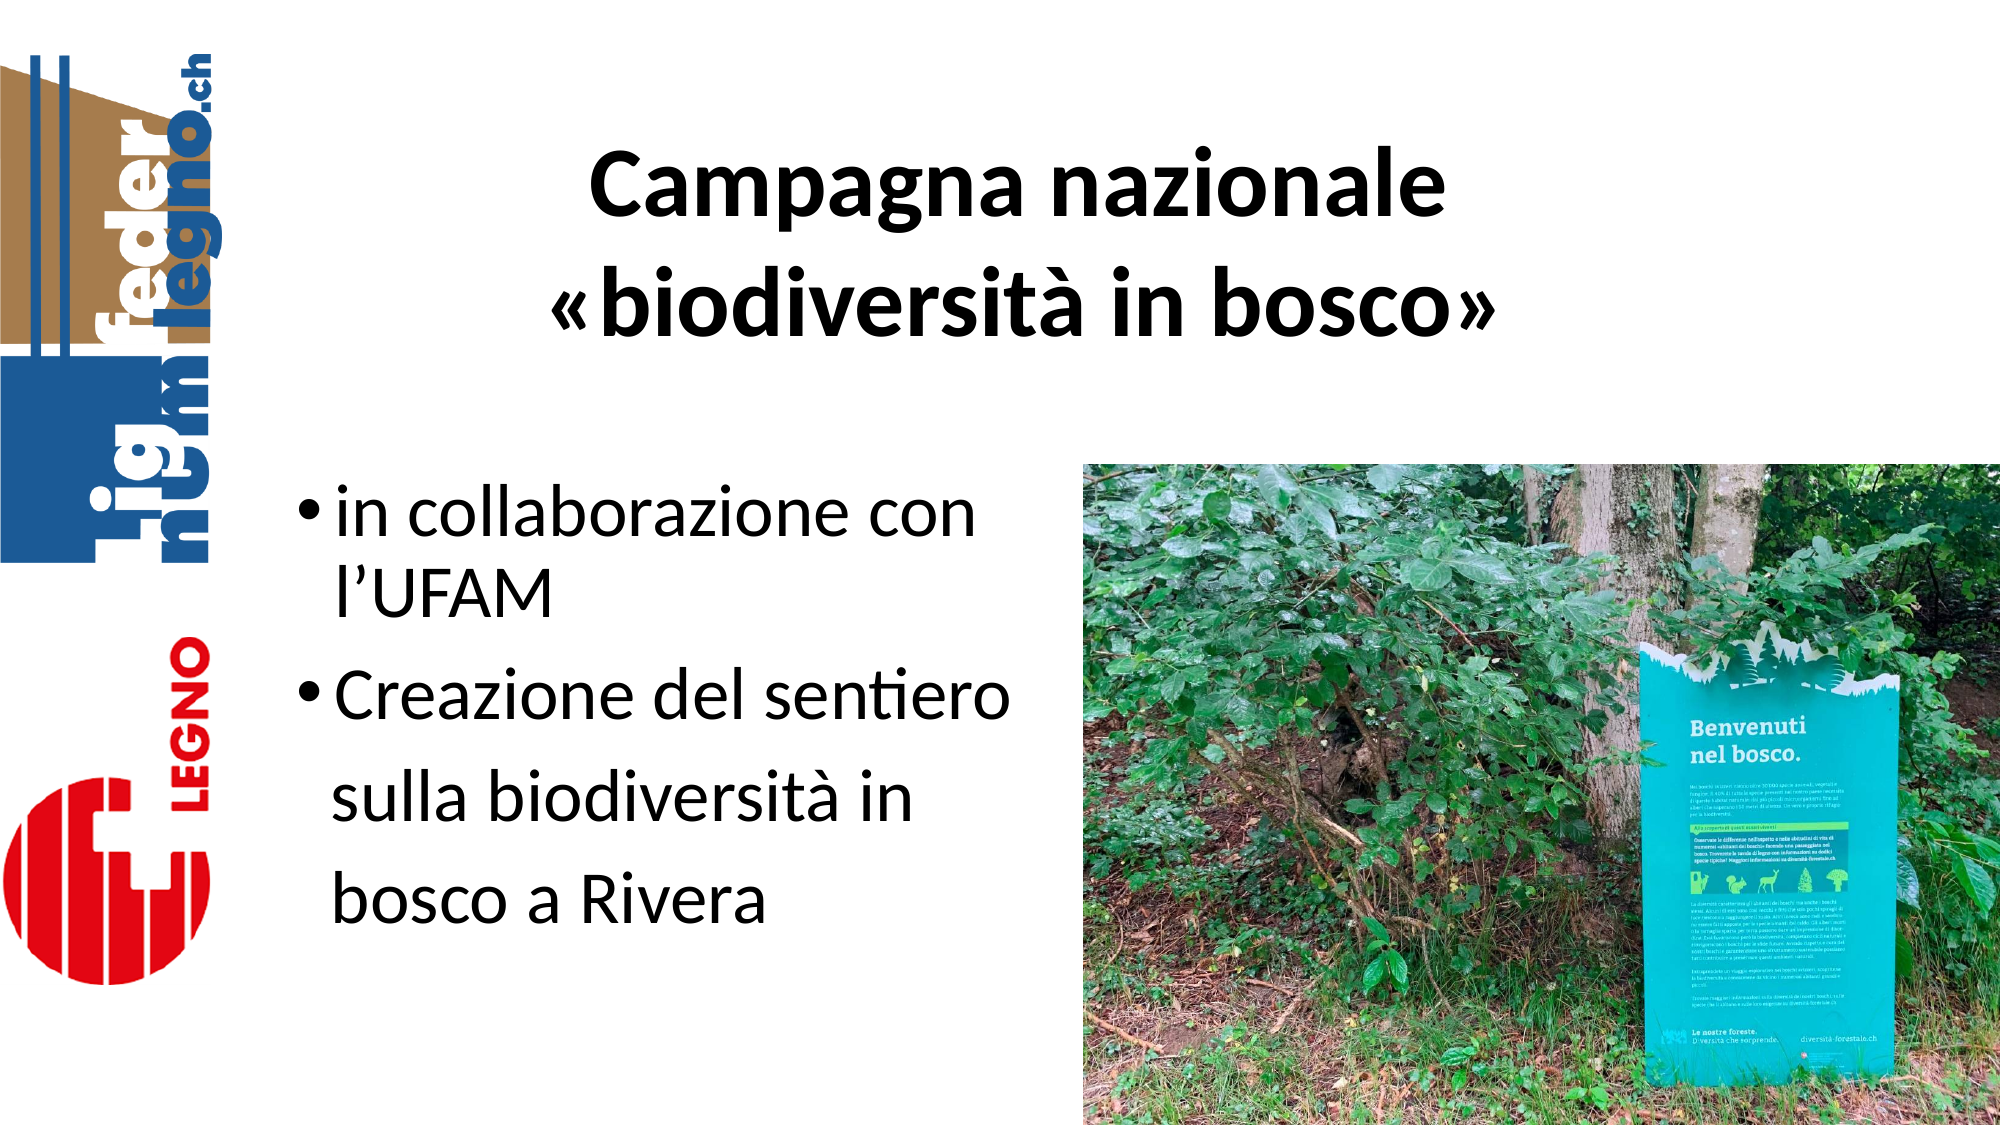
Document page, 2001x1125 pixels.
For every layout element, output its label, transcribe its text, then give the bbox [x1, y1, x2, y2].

text_box Campagna nazionale «biodiversità in bosco» [530, 108, 1524, 364]
text_box in collaborazione con l’UFAM Creazione del sentiero sulla biodiversità in bosco a Rivera [281, 464, 1083, 908]
picture [0, 637, 211, 985]
picture [1083, 464, 2000, 1125]
picture [0, 54, 222, 563]
